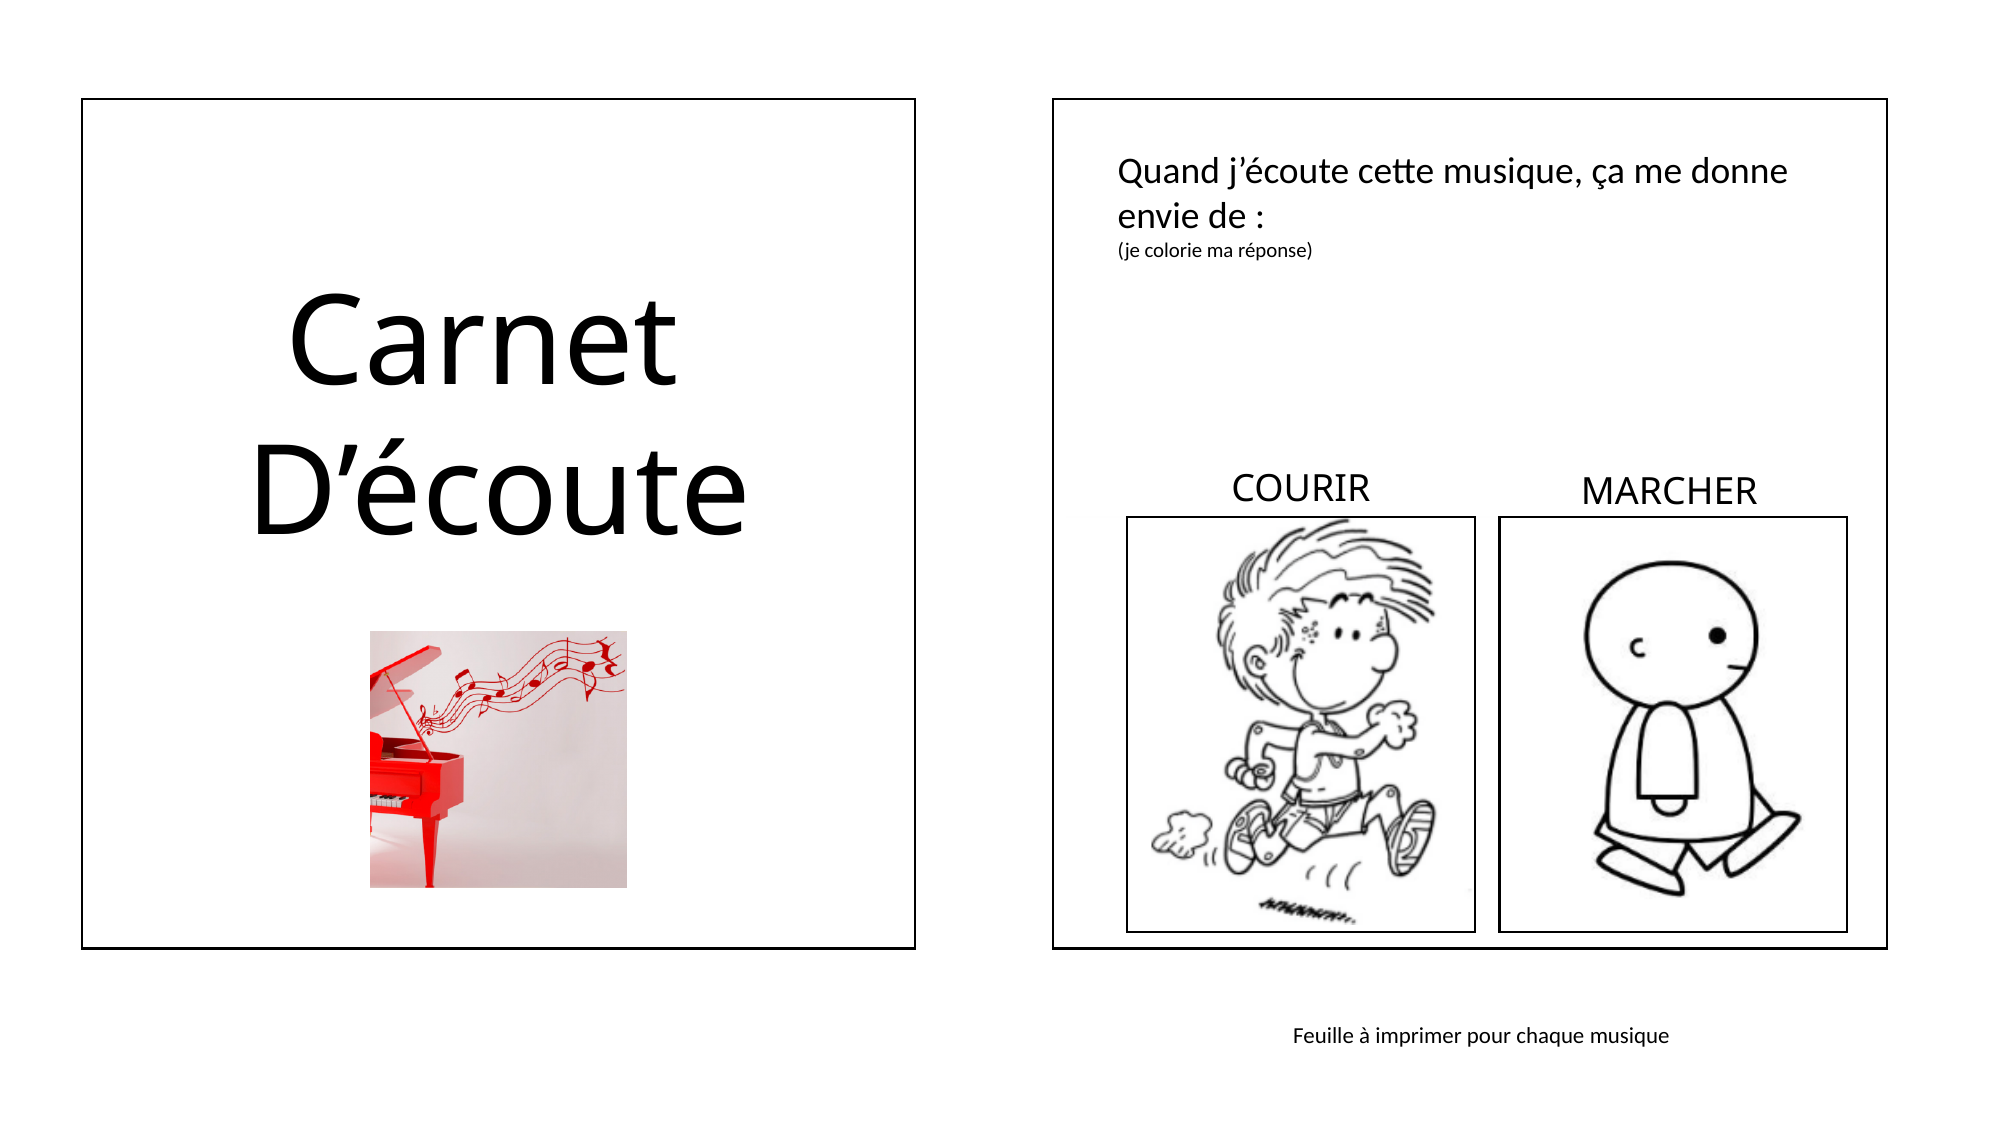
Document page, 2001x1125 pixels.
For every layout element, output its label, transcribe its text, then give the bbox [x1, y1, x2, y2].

text_box Feuille à imprimer pour chaque musique [1056, 1013, 1907, 1056]
picture [370, 631, 627, 888]
text_box [1498, 925, 1555, 933]
picture [1066, 516, 1826, 933]
text_box [1558, 516, 1848, 933]
text_box [1126, 925, 1476, 933]
text_box MARCHER [1565, 460, 1773, 520]
text_box Quand j’écoute cette musique, ça me donne envie de : (je colorie ma réponse) [1102, 138, 1847, 269]
text_box COURIR [1182, 456, 1419, 516]
text_box [1052, 98, 1888, 950]
text_box Carnet D’écoute [219, 252, 778, 568]
text_box [81, 98, 916, 950]
